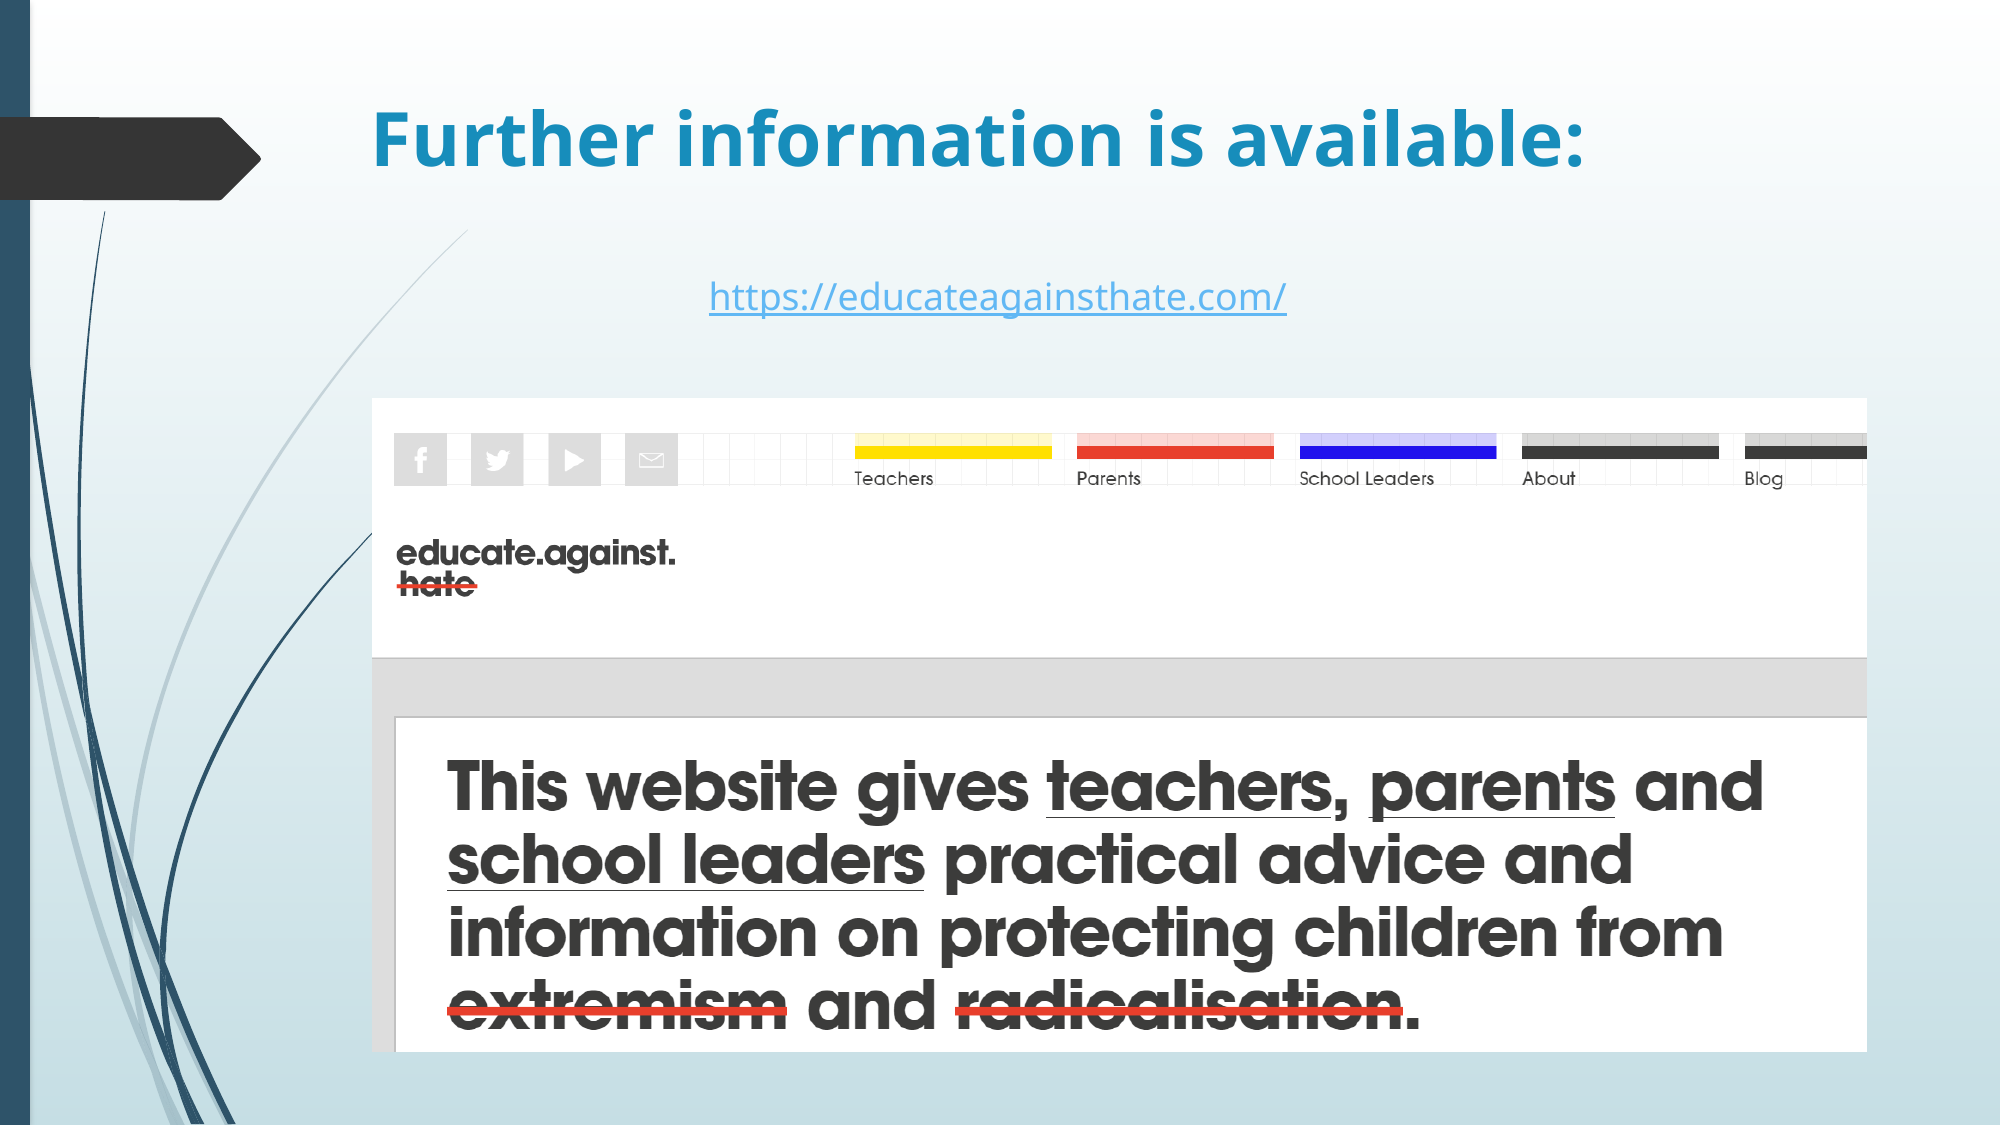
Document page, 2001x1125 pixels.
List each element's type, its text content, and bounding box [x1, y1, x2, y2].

picture [371, 397, 1867, 1052]
text_box Further information is available: [356, 84, 1883, 266]
text_box https://educateagainsthate.com/ [693, 265, 1863, 397]
